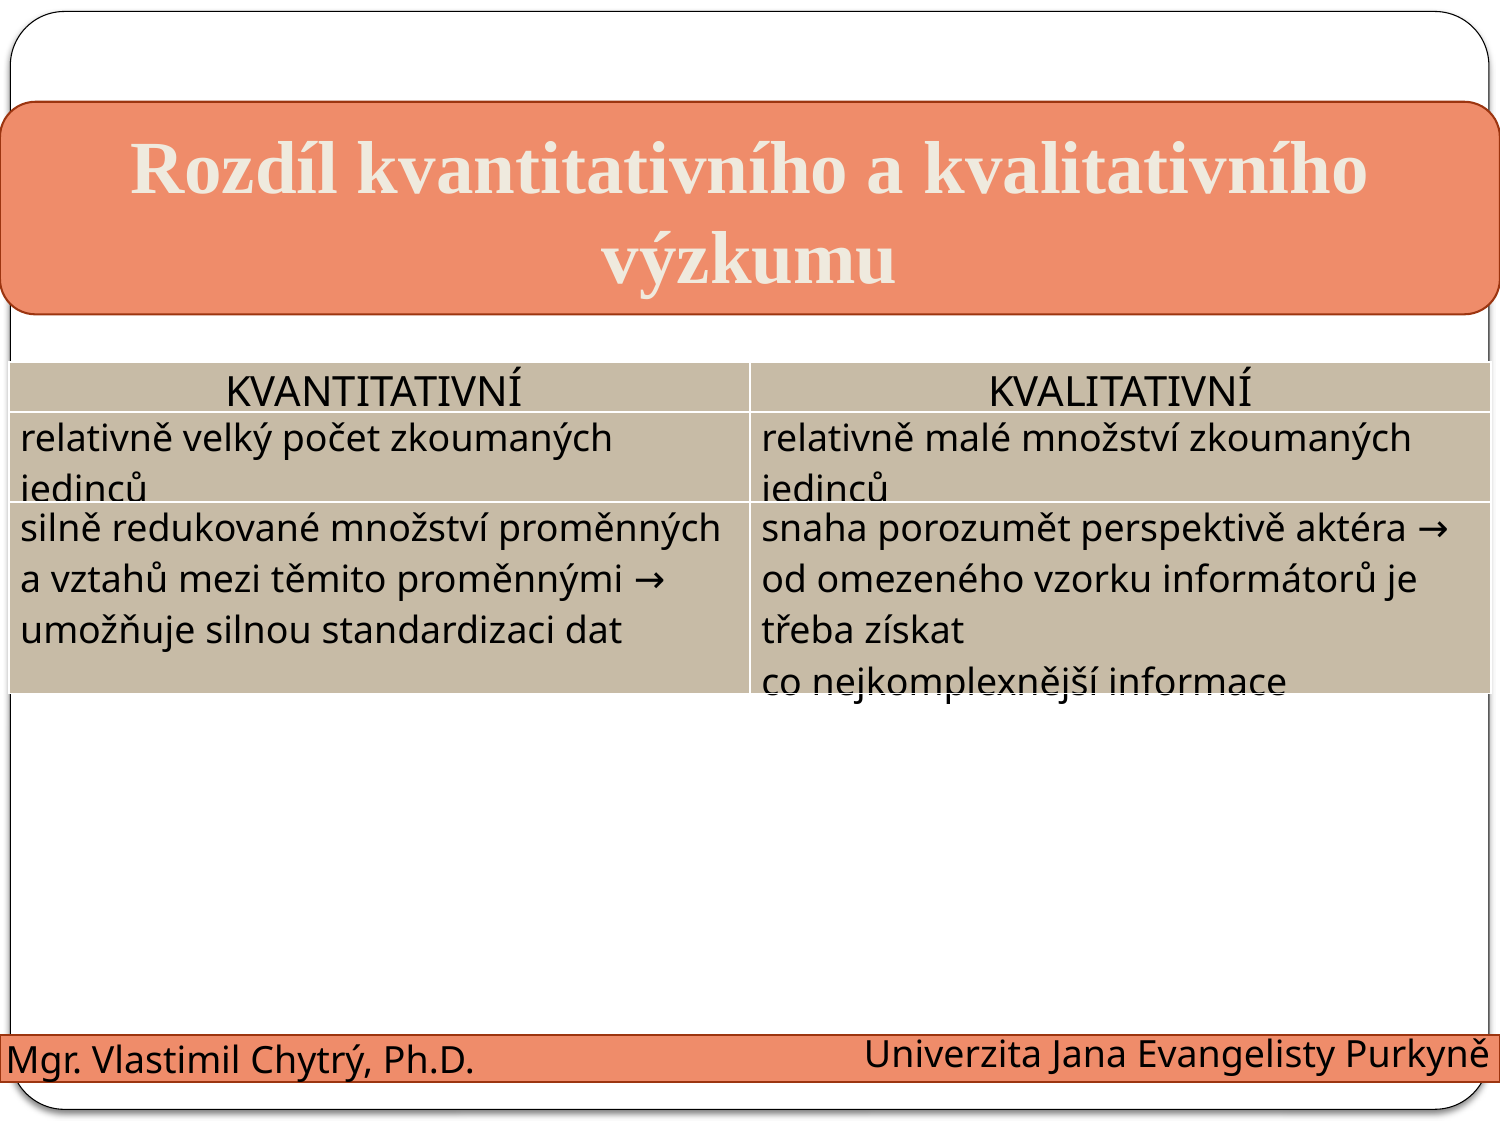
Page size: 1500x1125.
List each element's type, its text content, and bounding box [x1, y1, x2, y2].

text_box Univerzita Jana Evangelisty Purkyně [849, 1023, 1500, 1083]
text_box Mgr. Vlastimil Chytrý, Ph.D. [0, 1028, 491, 1088]
table_header KVANTITATIVNÍ [10, 363, 749, 411]
table_cell relativně malé množství zkoumaných jedinců [751, 413, 1490, 501]
table_header KVALITATIVNÍ [751, 363, 1490, 411]
table_cell silně redukované množství proměnných a vztahů mezi těmito proměnnými → umožňuje silnou standardizaci dat [10, 503, 749, 693]
text_box [491, 1034, 849, 1083]
table_cell snaha porozumět perspektivě aktéra → od omezeného vzorku informátorů je třeba získat co nejkomplexnější informace [751, 503, 1490, 693]
text_box Rozdíl kvantitativního a kvalitativního výzkumu [0, 100, 1500, 316]
table_cell relativně velký počet zkoumaných jedinců [10, 413, 749, 501]
